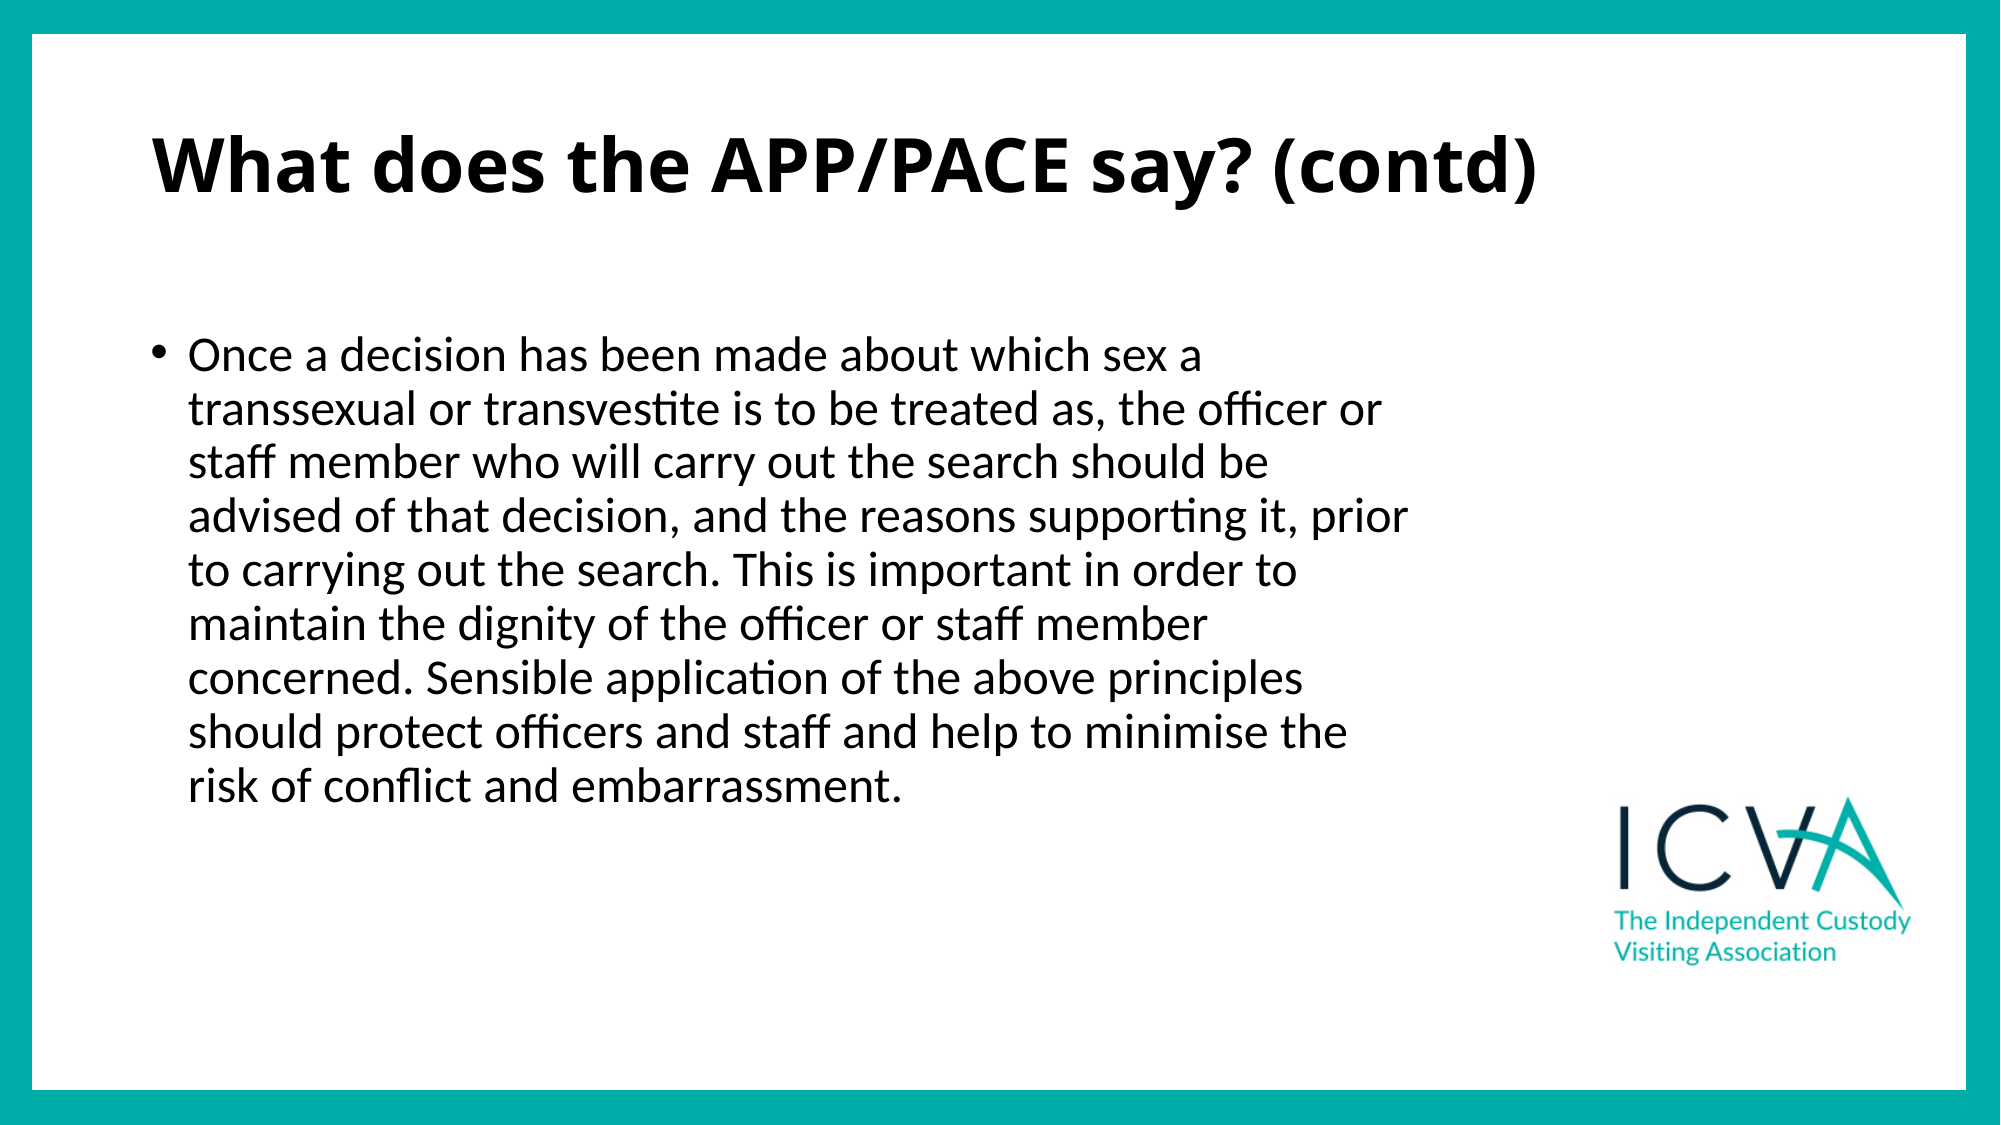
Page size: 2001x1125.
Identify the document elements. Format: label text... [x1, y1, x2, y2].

list Once a decision has been made about which sex a transsexual or transvestite is to be treated as, the officer or staff member who will carry out the search should be advised of that decision, and the reasons supporting it, prior to carrying out the search. This is important in order to maintain the dignity of the officer or staff member concerned. Sensible application of the above principles should protect officers and staff and help to minimise the risk of conflict and embarrassment. [135, 320, 1433, 1045]
title What does the APP/PACE say? (contd) [137, 59, 1863, 277]
picture [1586, 705, 1938, 1057]
